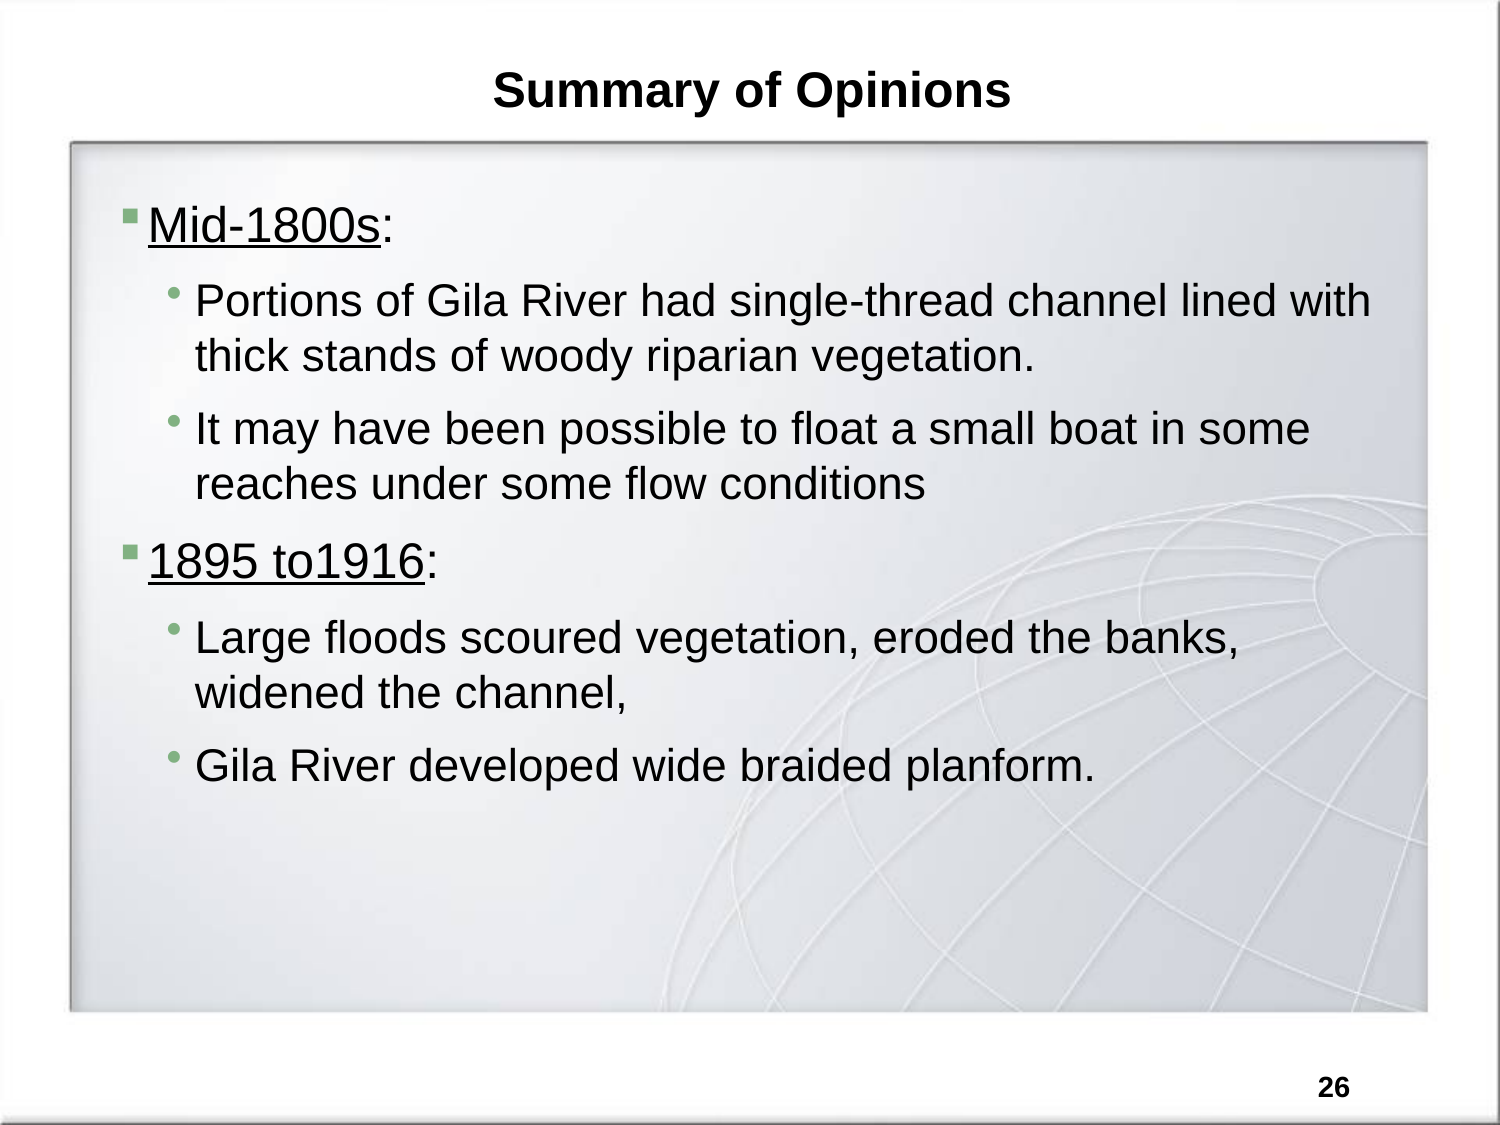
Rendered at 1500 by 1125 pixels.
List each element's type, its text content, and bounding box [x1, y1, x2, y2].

list Mid-1800s: Portions of Gila River had single-thread channel lined with thick stands of woody riparian vegetation. It may have been possible to float a small boat in some reaches under some flow conditions 1895 to1916: Large floods scoured vegetation, eroded the banks, widened the channel, Gila River developed wide braided planform. [118, 192, 1397, 979]
picture [0, 0, 1500, 1125]
title Summary of Opinions [78, 29, 1427, 118]
